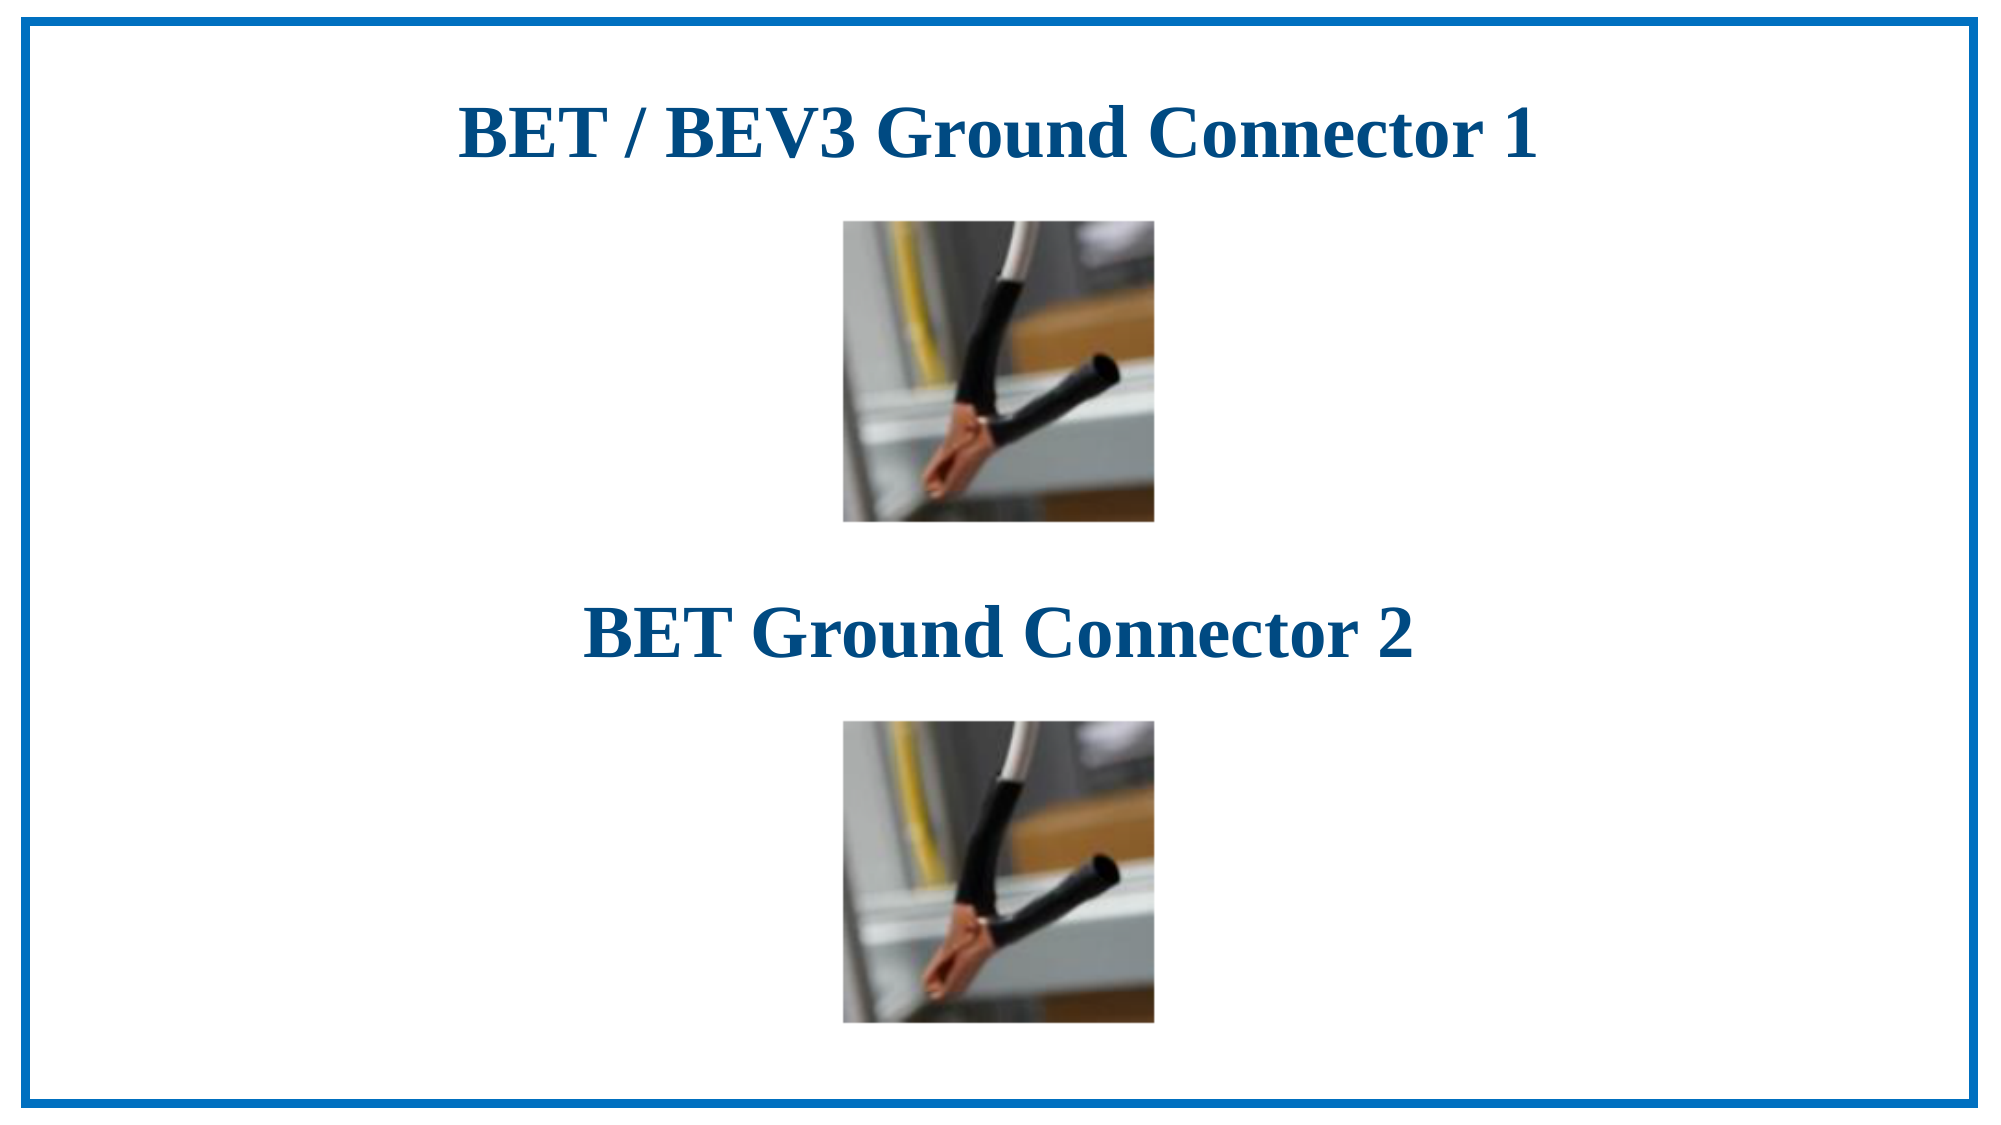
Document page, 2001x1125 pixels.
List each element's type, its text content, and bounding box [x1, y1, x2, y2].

text_box BET / BEV3 Ground Connector 1 [443, 75, 1556, 180]
text_box BET Ground Connector 2 [568, 575, 1431, 681]
text_box [24, 21, 1975, 1104]
picture [827, 205, 1173, 526]
picture [827, 705, 1173, 1027]
